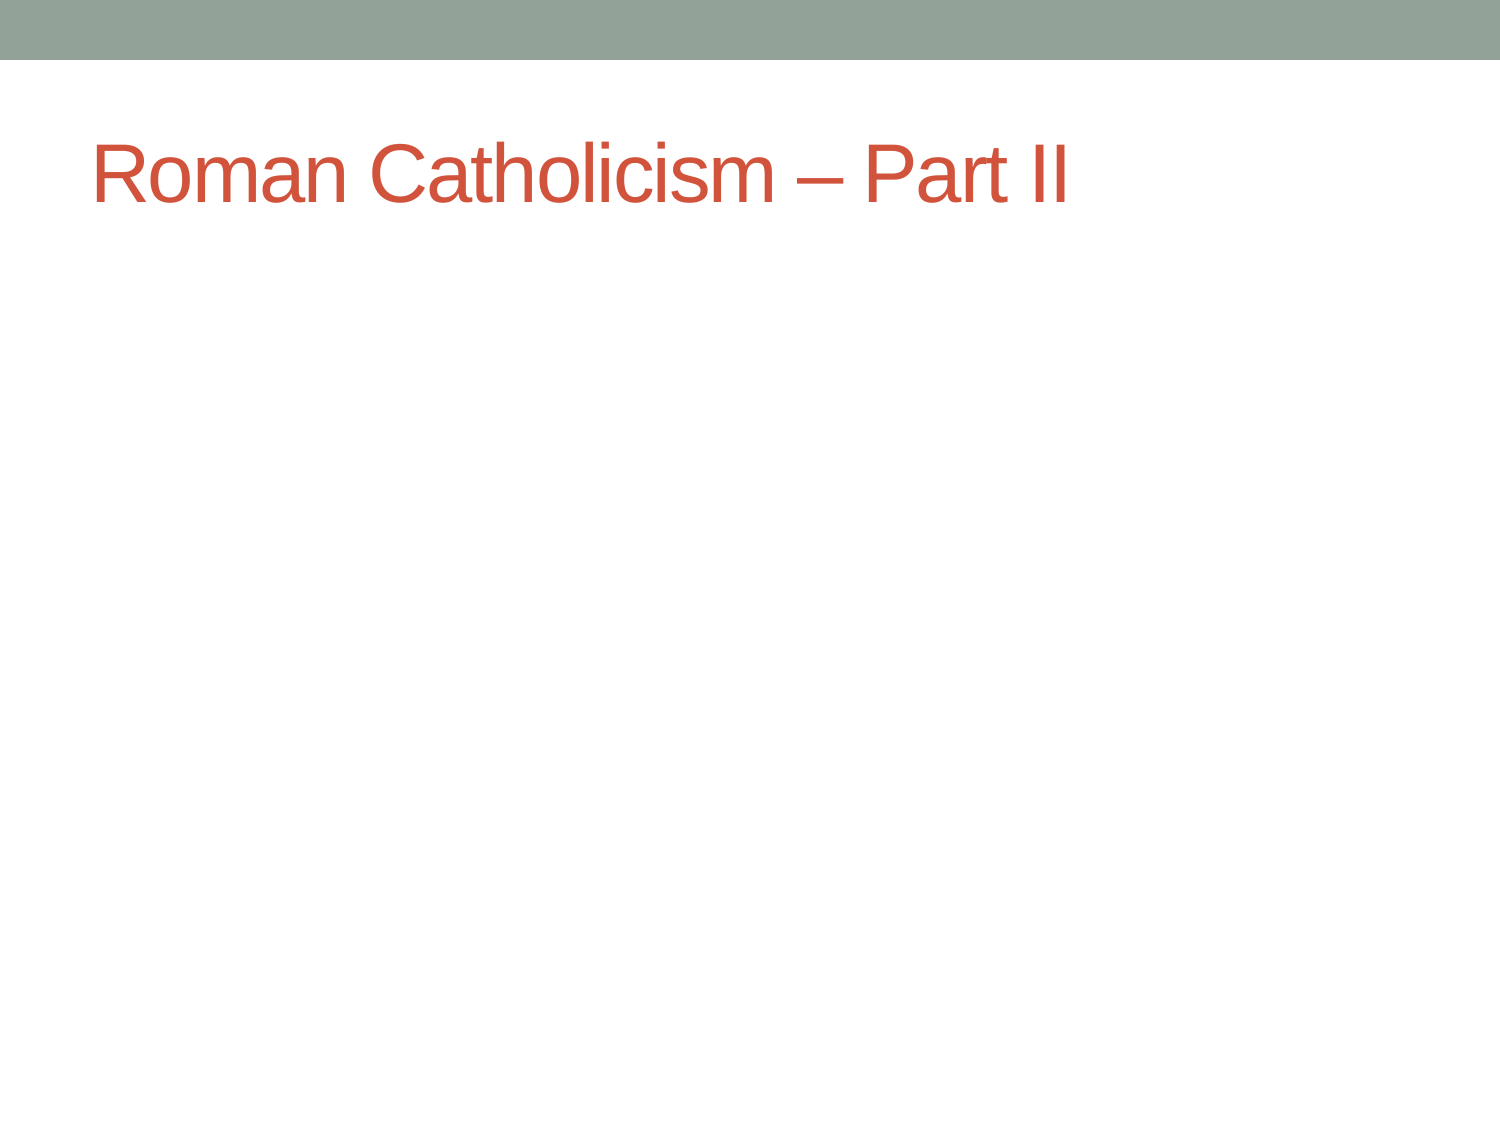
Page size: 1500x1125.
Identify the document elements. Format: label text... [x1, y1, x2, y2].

title Roman Catholicism – Part II [75, 87, 1425, 250]
